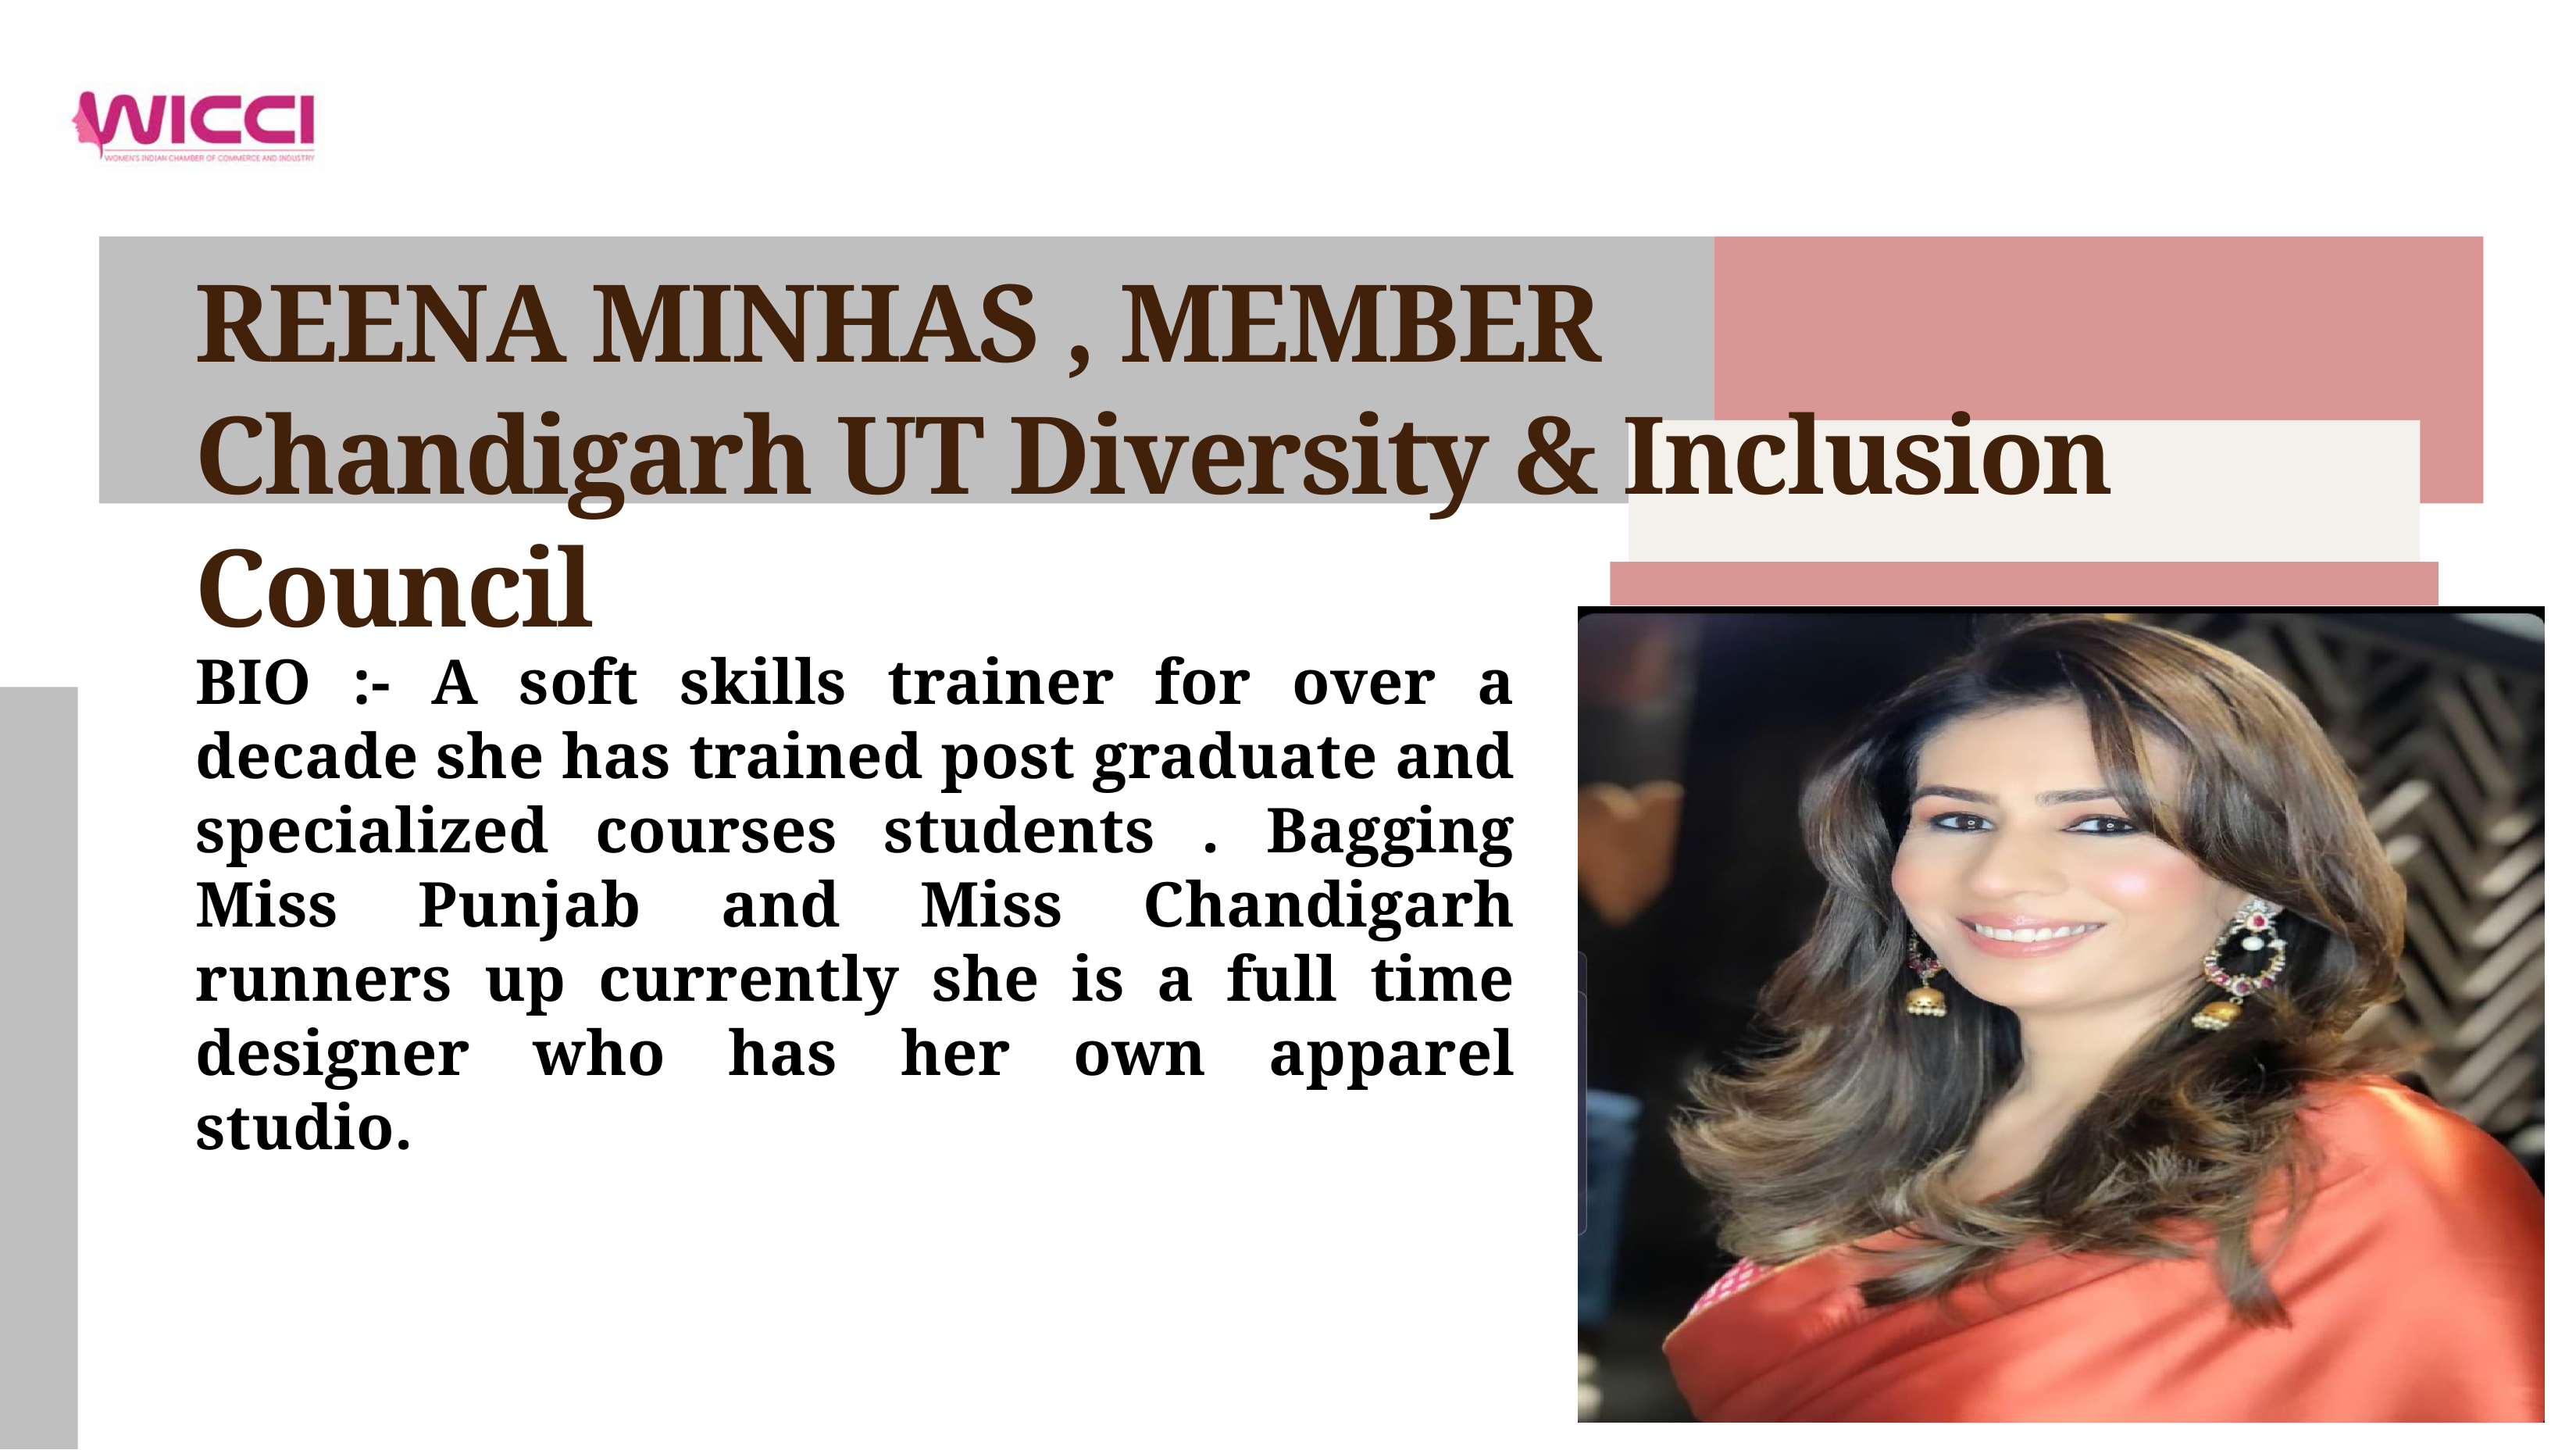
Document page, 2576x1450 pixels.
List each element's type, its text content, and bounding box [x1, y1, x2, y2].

text_box [45, 36, 359, 172]
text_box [98, 236, 2484, 504]
title REENA MINHAS , MEMBER Chandigarh UT Diversity & Inclusion Council [155, 109, 2509, 649]
text_box BIO :- A soft skills trainer for over a decade she has trained post graduate and specialized courses students . Bagging Miss Punjab and Miss Chandigarh runners up currently she is a full time designer who has her own apparel studio. [194, 641, 1517, 1237]
text_box [1610, 562, 2439, 604]
picture [1578, 605, 2545, 1423]
text_box [0, 687, 78, 1449]
